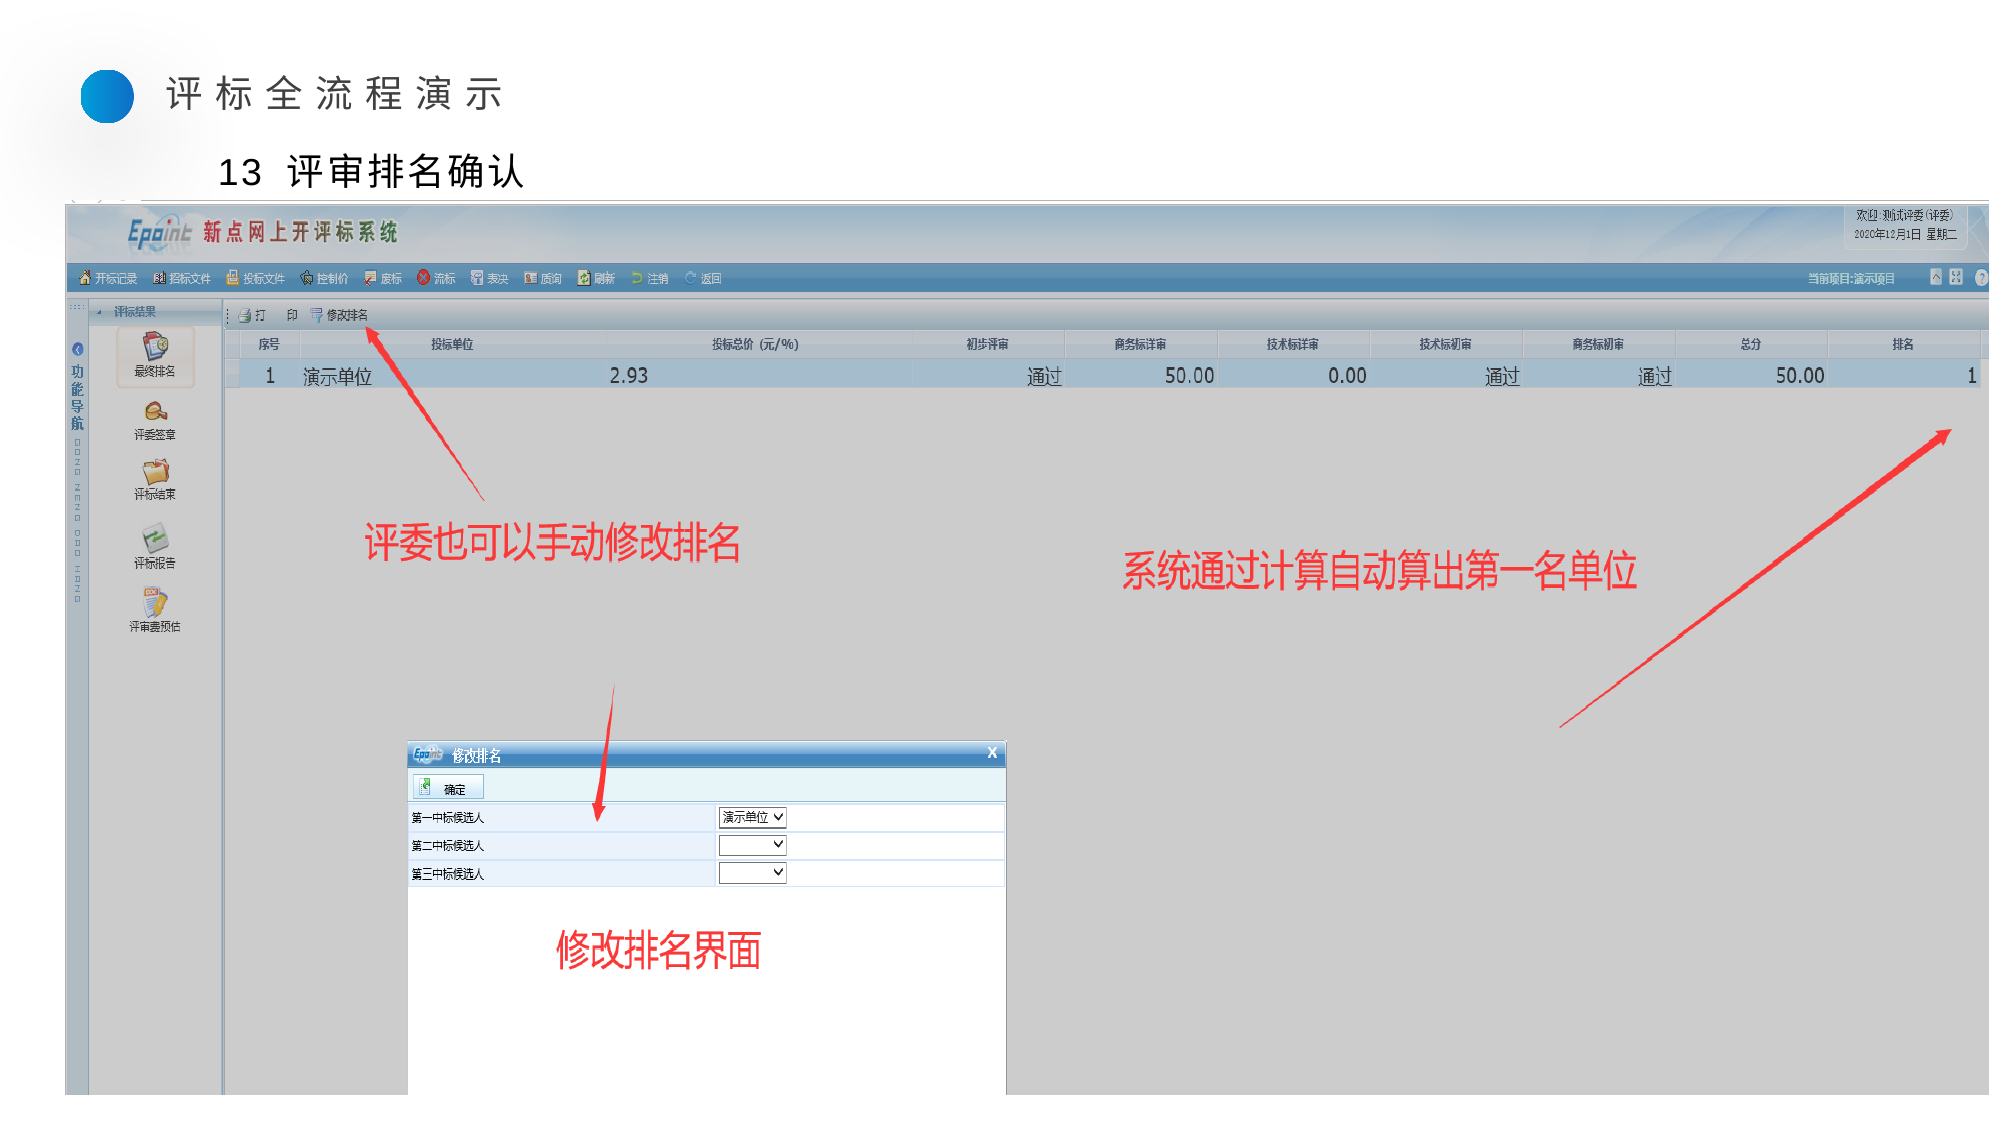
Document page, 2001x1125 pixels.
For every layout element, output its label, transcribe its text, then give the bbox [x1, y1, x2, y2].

text_box [79, 68, 135, 125]
text_box 评标全流程演示 [150, 62, 563, 168]
picture [65, 200, 1989, 1095]
text_box 13 评审排名确认 [203, 140, 1520, 200]
